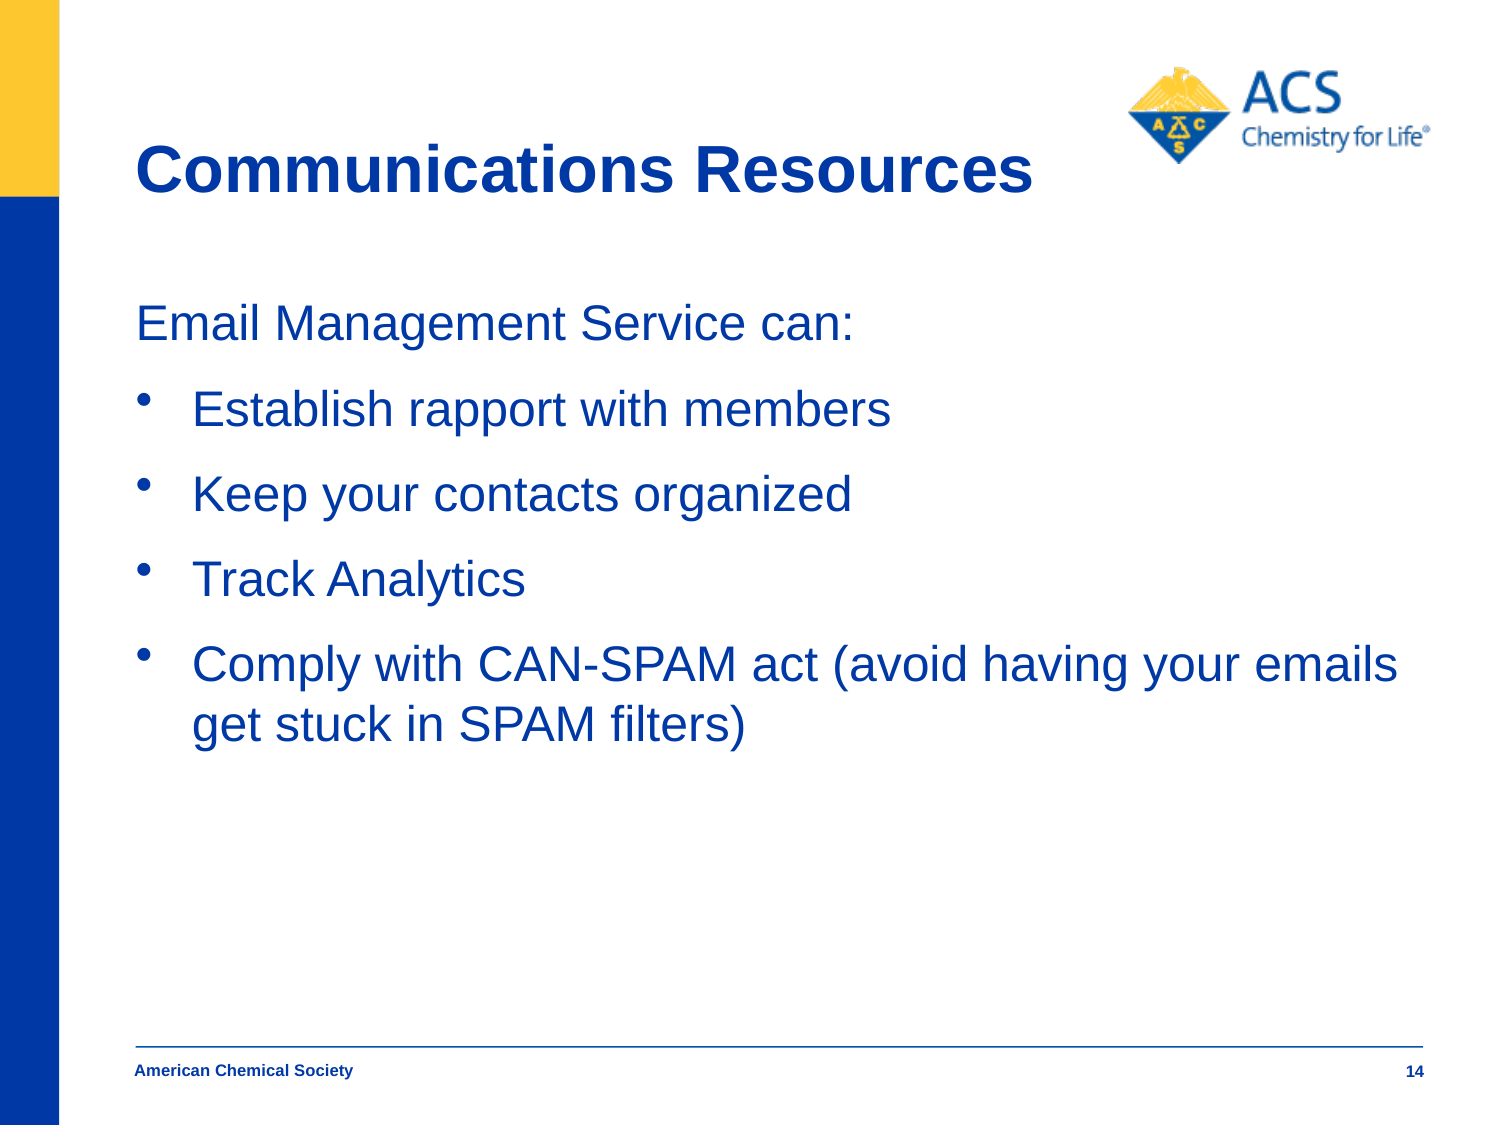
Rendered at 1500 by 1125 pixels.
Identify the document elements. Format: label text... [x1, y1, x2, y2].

title Communications Resources [135, 52, 1057, 208]
footer American Chemical Society [134, 1060, 610, 1106]
picture [1128, 66, 1432, 164]
slide_number 14 [1133, 1060, 1425, 1108]
list Email Management Service can: Establish rapport with members Keep your contacts organized Track Analytics Comply with CAN-SPAM act (avoid having your emails get stuck in SPAM filters) [135, 290, 1425, 1005]
